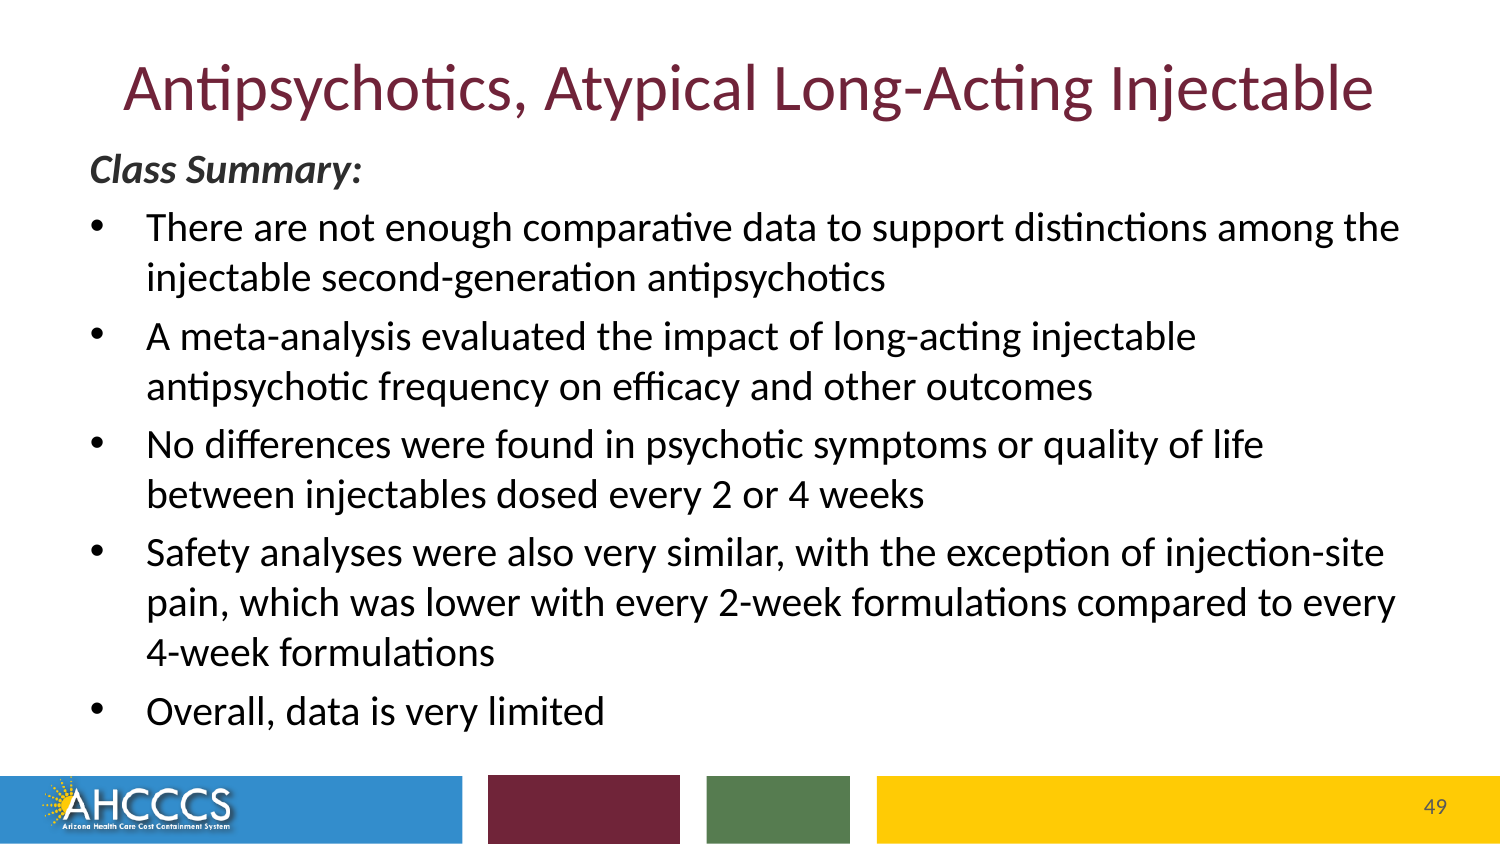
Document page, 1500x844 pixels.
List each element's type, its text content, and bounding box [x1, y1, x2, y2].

list Class Summary: There are not enough comparative data to support distinctions among the injectable second-generation antipsychotics A meta-analysis evaluated the impact of long-acting injectable antipsychotic frequency on efficacy and other outcomes No differences were found in psychotic symptoms or quality of life between injectables dosed every 2 or 4 weeks Safety analyses were also very similar, with the exception of injection-site pain, which was lower with every 2-week formulations compared to every 4-week formulations Overall, data is very limited [75, 134, 1425, 785]
picture [42, 776, 230, 830]
title Antipsychotics, Atypical Long-Acting Injectable [75, 22, 1425, 134]
